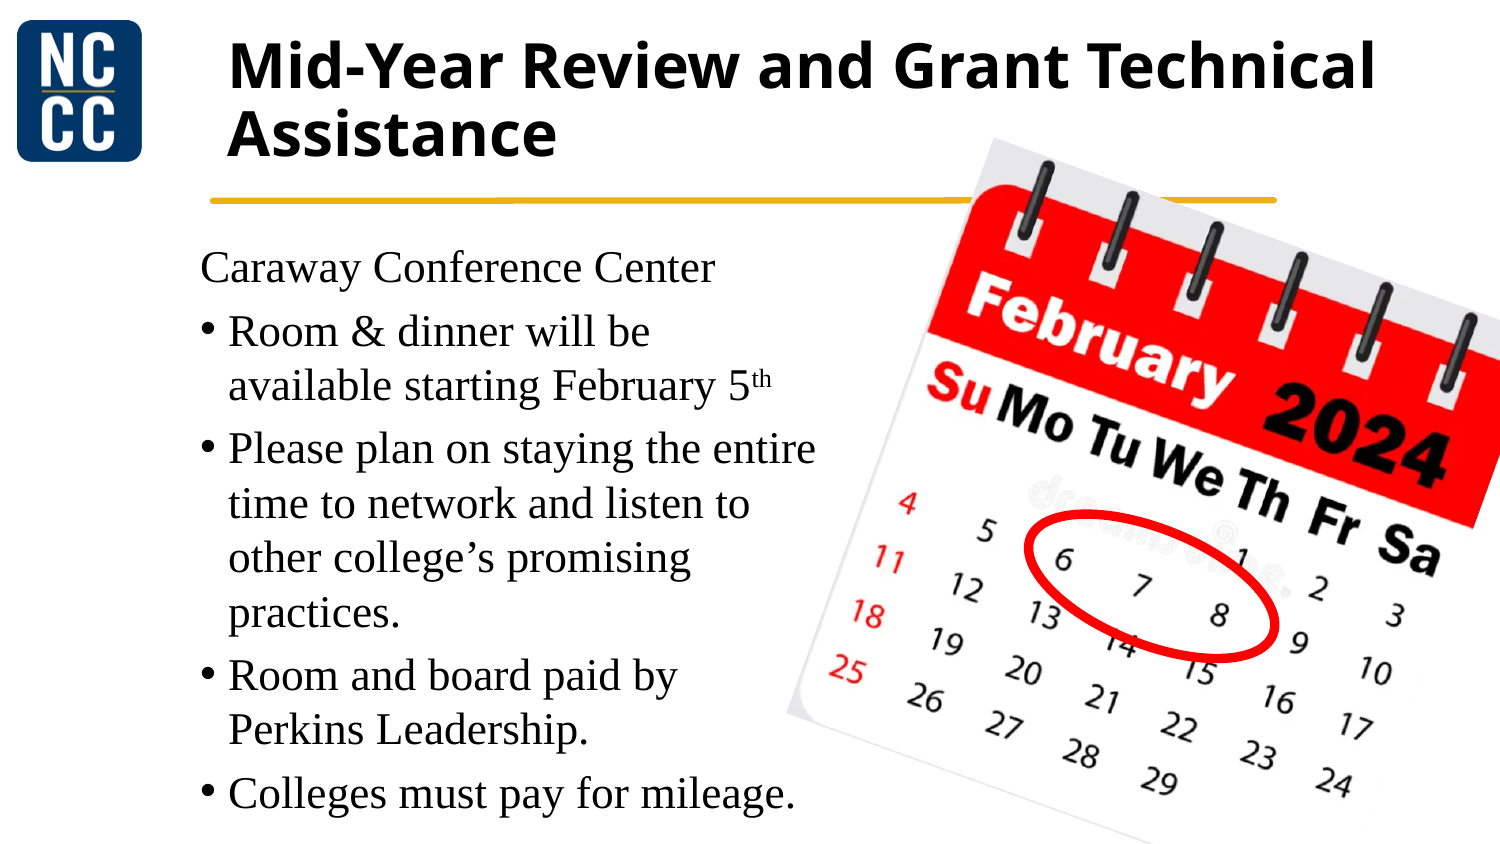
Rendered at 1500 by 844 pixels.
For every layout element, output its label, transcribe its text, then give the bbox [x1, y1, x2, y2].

picture [786, 137, 1500, 844]
list Caraway Conference Center Room & dinner will be available starting February 5th Please plan on staying the entire time to network and listen to other college’s promising practices. Room and board paid by Perkins Leadership. Colleges must pay for mileage. [185, 230, 835, 837]
picture [17, 20, 142, 162]
title Mid-Year Review and Grant Technical Assistance [212, 20, 1421, 184]
